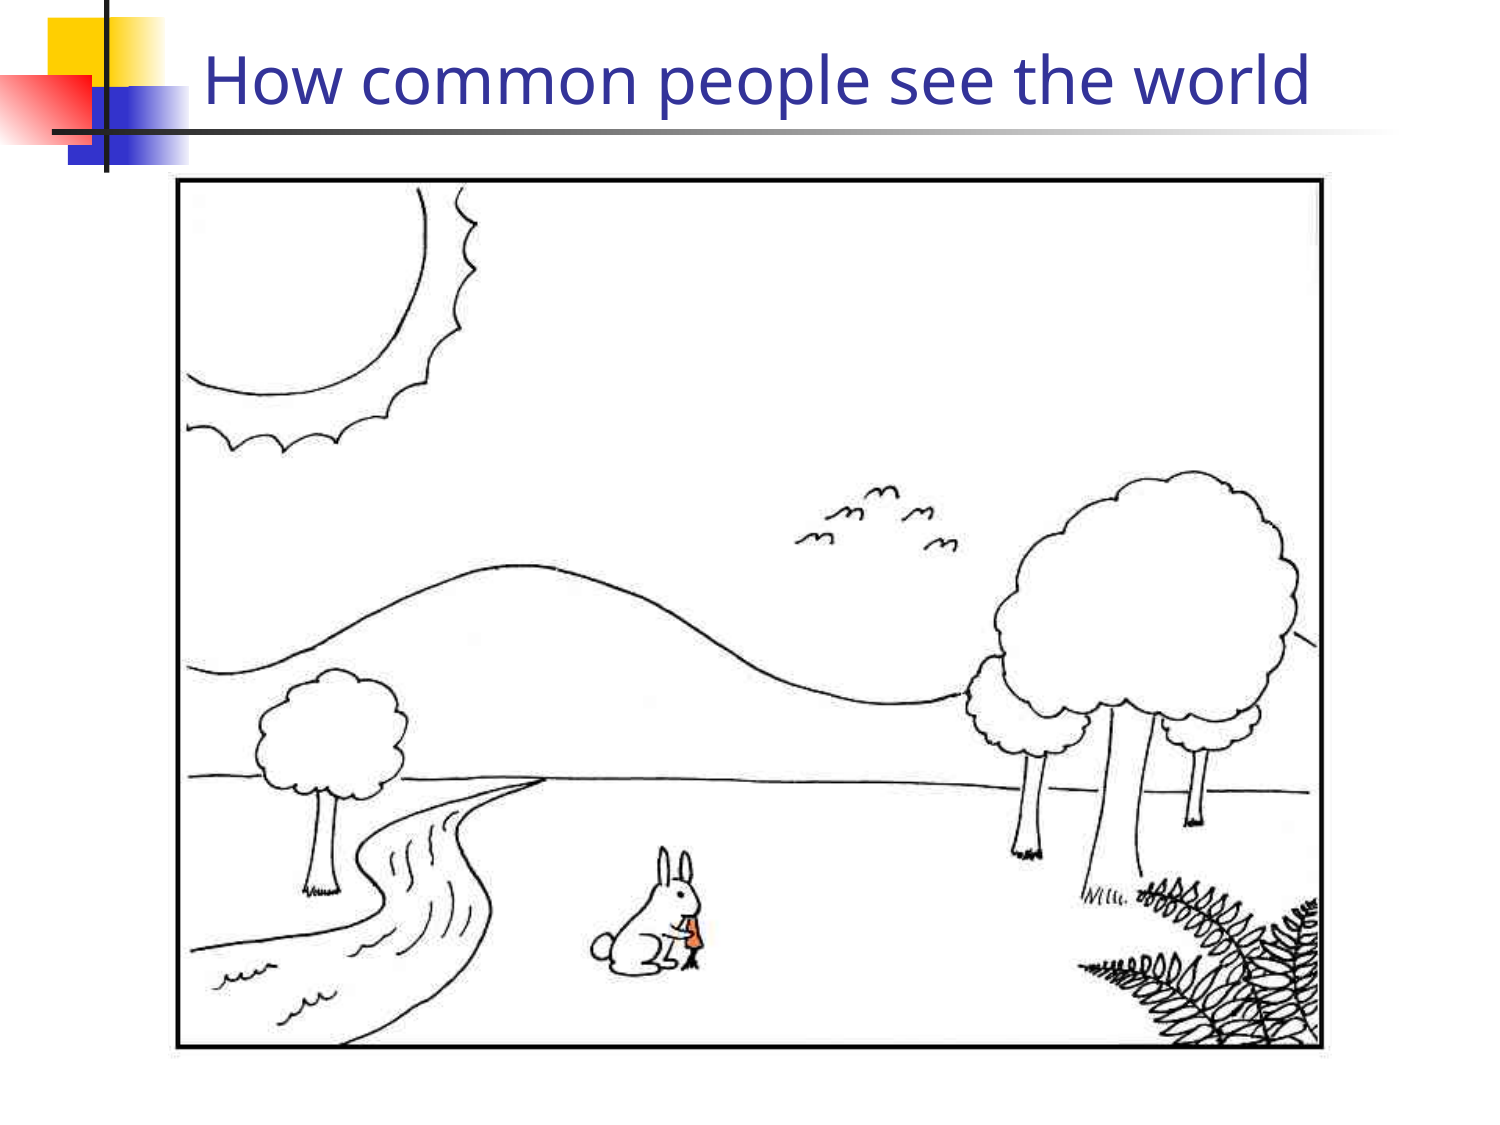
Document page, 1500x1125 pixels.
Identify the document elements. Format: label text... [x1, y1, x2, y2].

picture [168, 172, 1332, 1062]
title How common people see the world [187, 0, 1467, 126]
